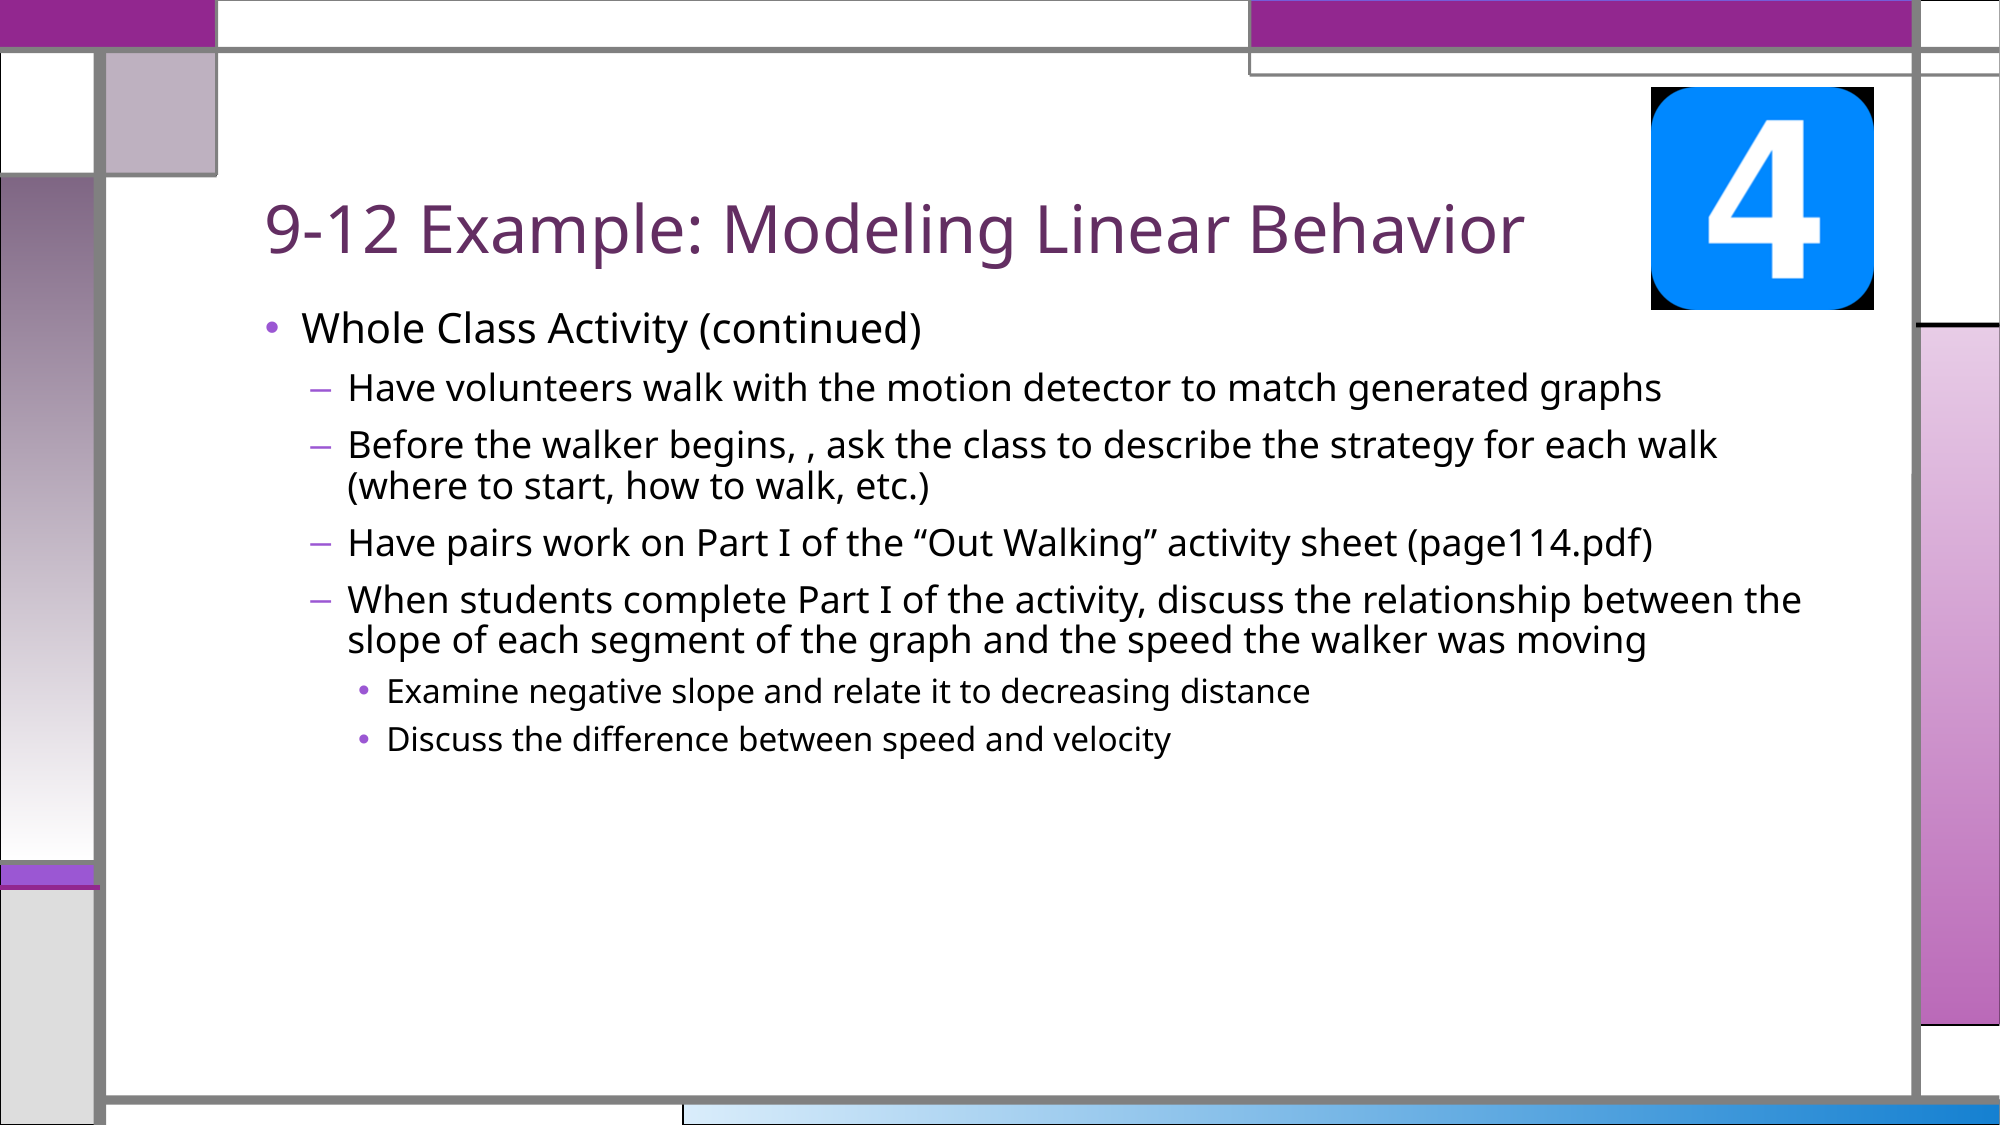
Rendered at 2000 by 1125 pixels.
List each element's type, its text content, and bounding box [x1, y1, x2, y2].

picture [1651, 87, 1874, 310]
title 9-12 Example: Modeling Linear Behavior [249, 87, 1651, 275]
list Whole Class Activity (continued) Have volunteers walk with the motion detector to match generated graphs Before the walker begins, , ask the class to describe the strategy for each walk (where to start, how to walk, etc.) Have pairs work on Part I of the “Out Walking” activity sheet (page114.pdf) When students complete Part I of the activity, discuss the relationship between the slope of each segment of the graph and the speed the walker was moving Examine negative slope and relate it to decreasing distance Discuss the difference between speed and velocity [249, 299, 1825, 988]
